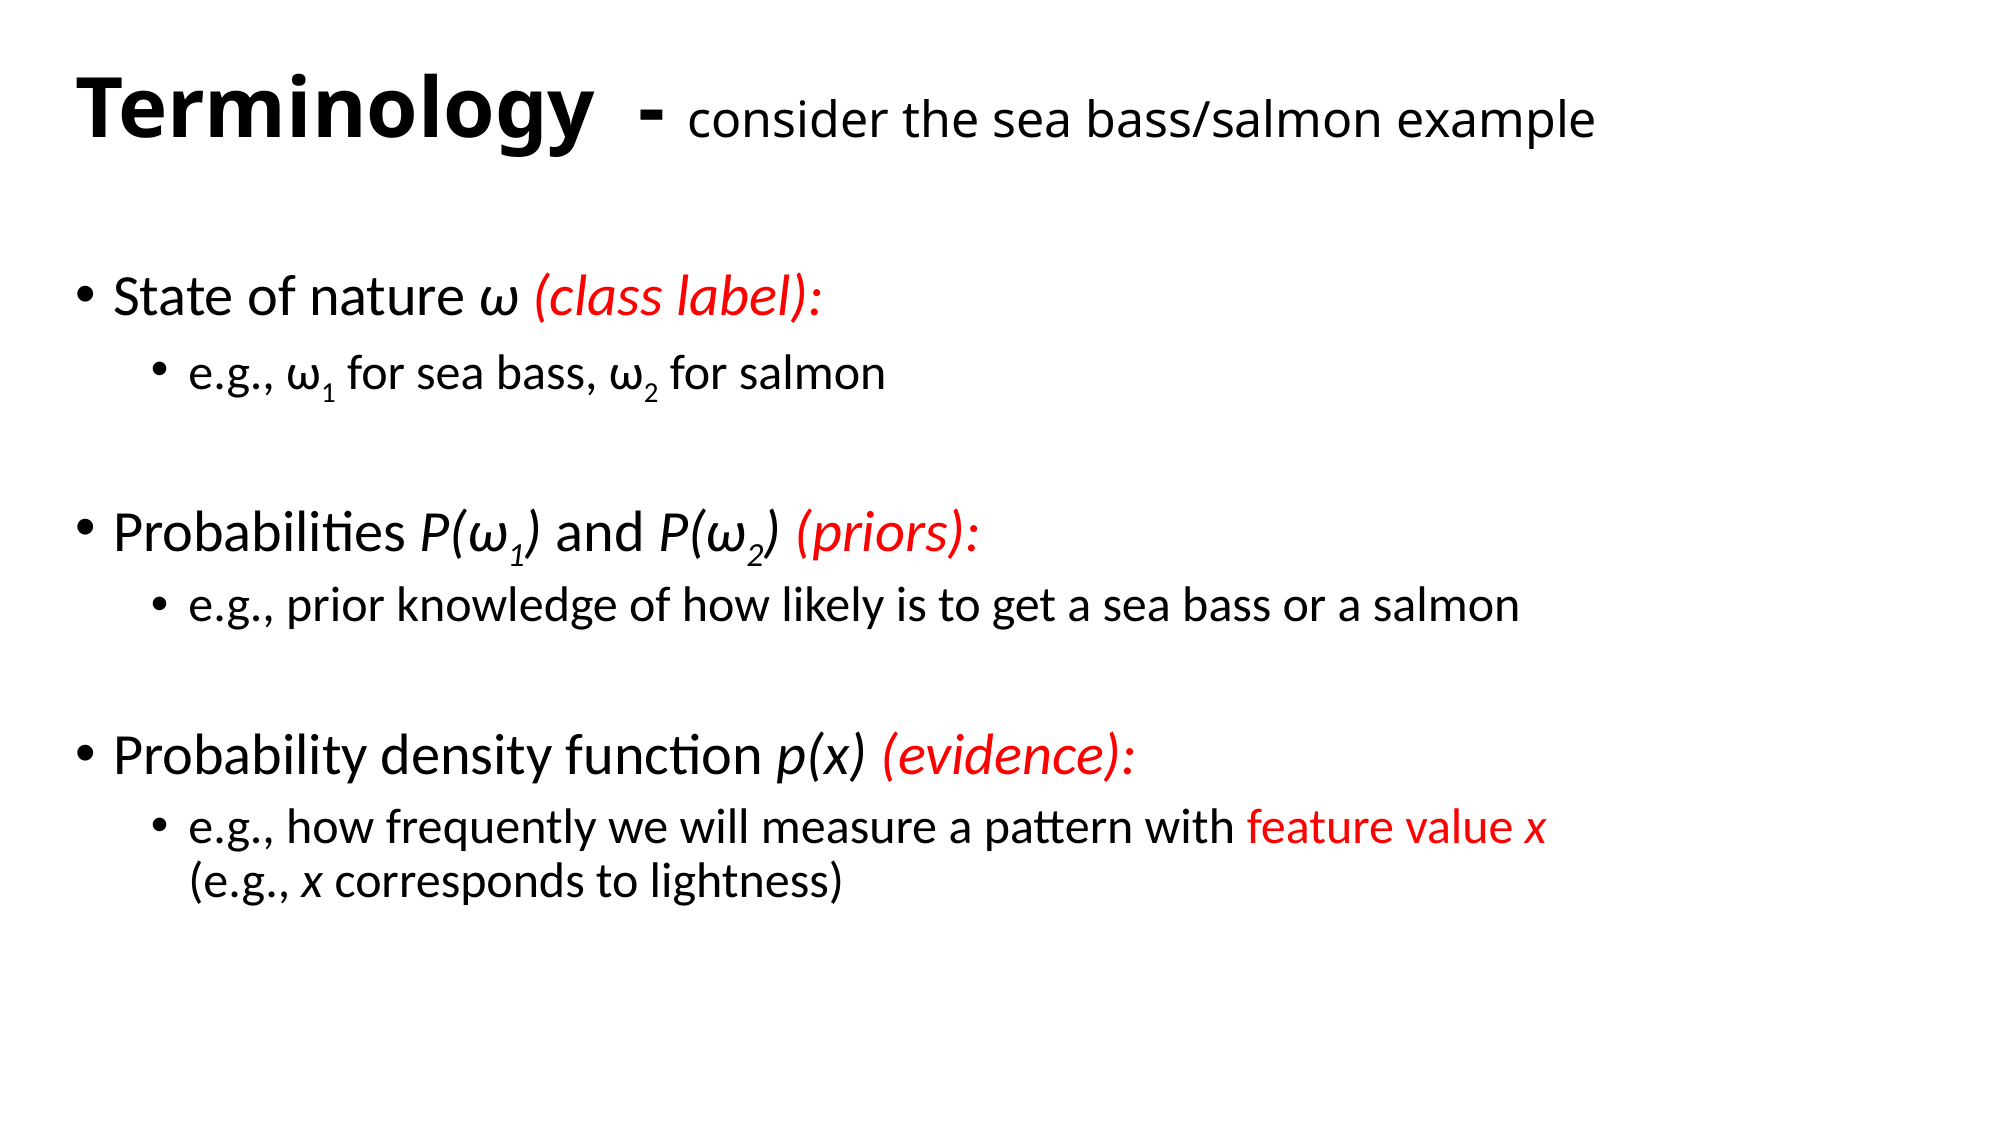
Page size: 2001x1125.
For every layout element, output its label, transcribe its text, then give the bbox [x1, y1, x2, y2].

list State of nature ω (class label): e.g., ω1 for sea bass, ω2 for salmon Probabilities P(ω1) and P(ω2) (priors): e.g., prior knowledge of how likely is to get a sea bass or a salmon Probability density function p(x) (evidence): e.g., how frequently we will measure a pattern with feature value x (e.g., x corresponds to lightness) [60, 257, 1632, 1092]
title Terminology - consider the sea bass/salmon example [60, 46, 1824, 235]
